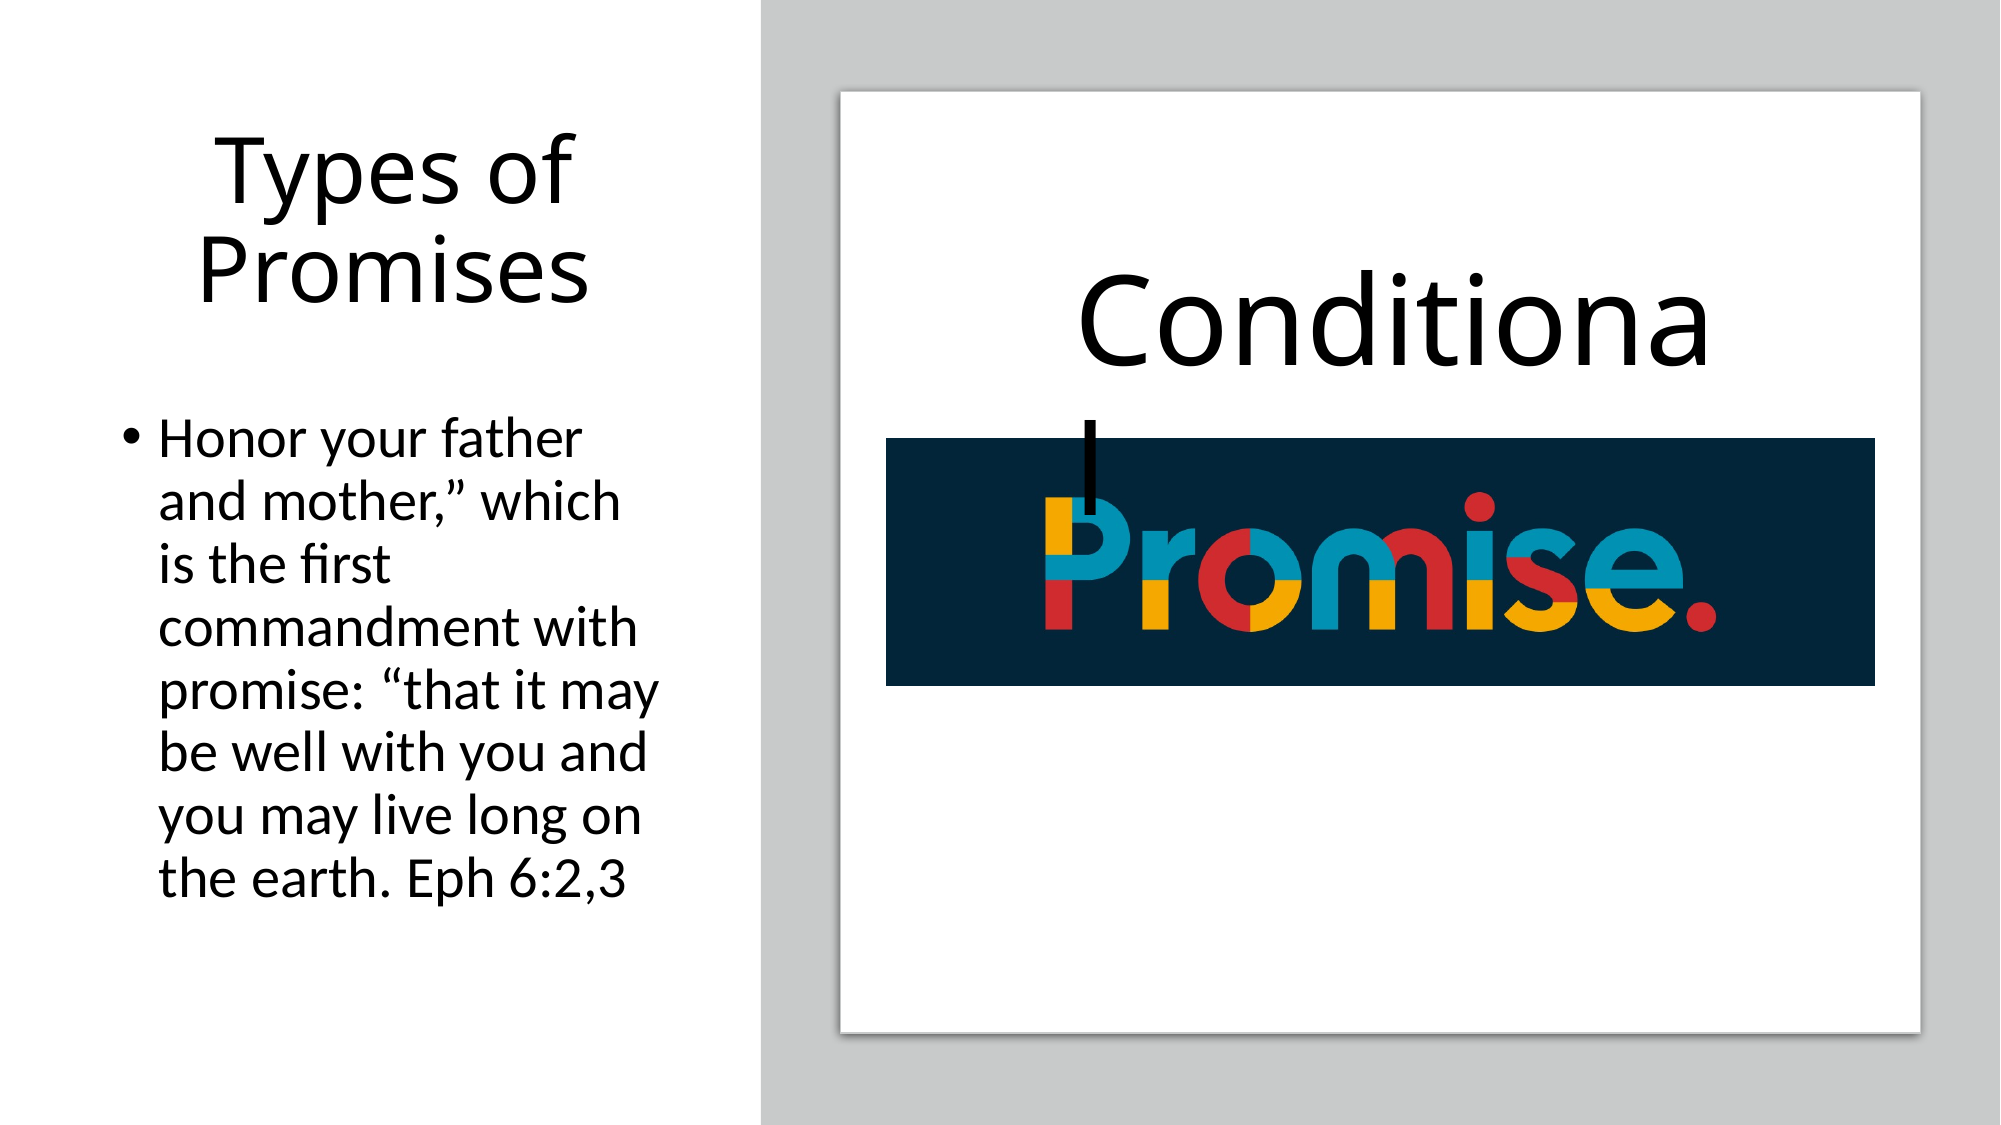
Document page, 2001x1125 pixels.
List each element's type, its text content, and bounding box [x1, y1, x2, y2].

text_box [760, 0, 2000, 1125]
list Honor your father and mother,” which is the first commandment with promise: “that it may be well with you and you may live long on the earth. Eph 6:2,3 [106, 399, 682, 1021]
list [886, 438, 1875, 686]
text_box [839, 90, 1922, 1034]
text_box Conditional [1059, 233, 1750, 438]
title Types of Promises [66, 90, 722, 357]
